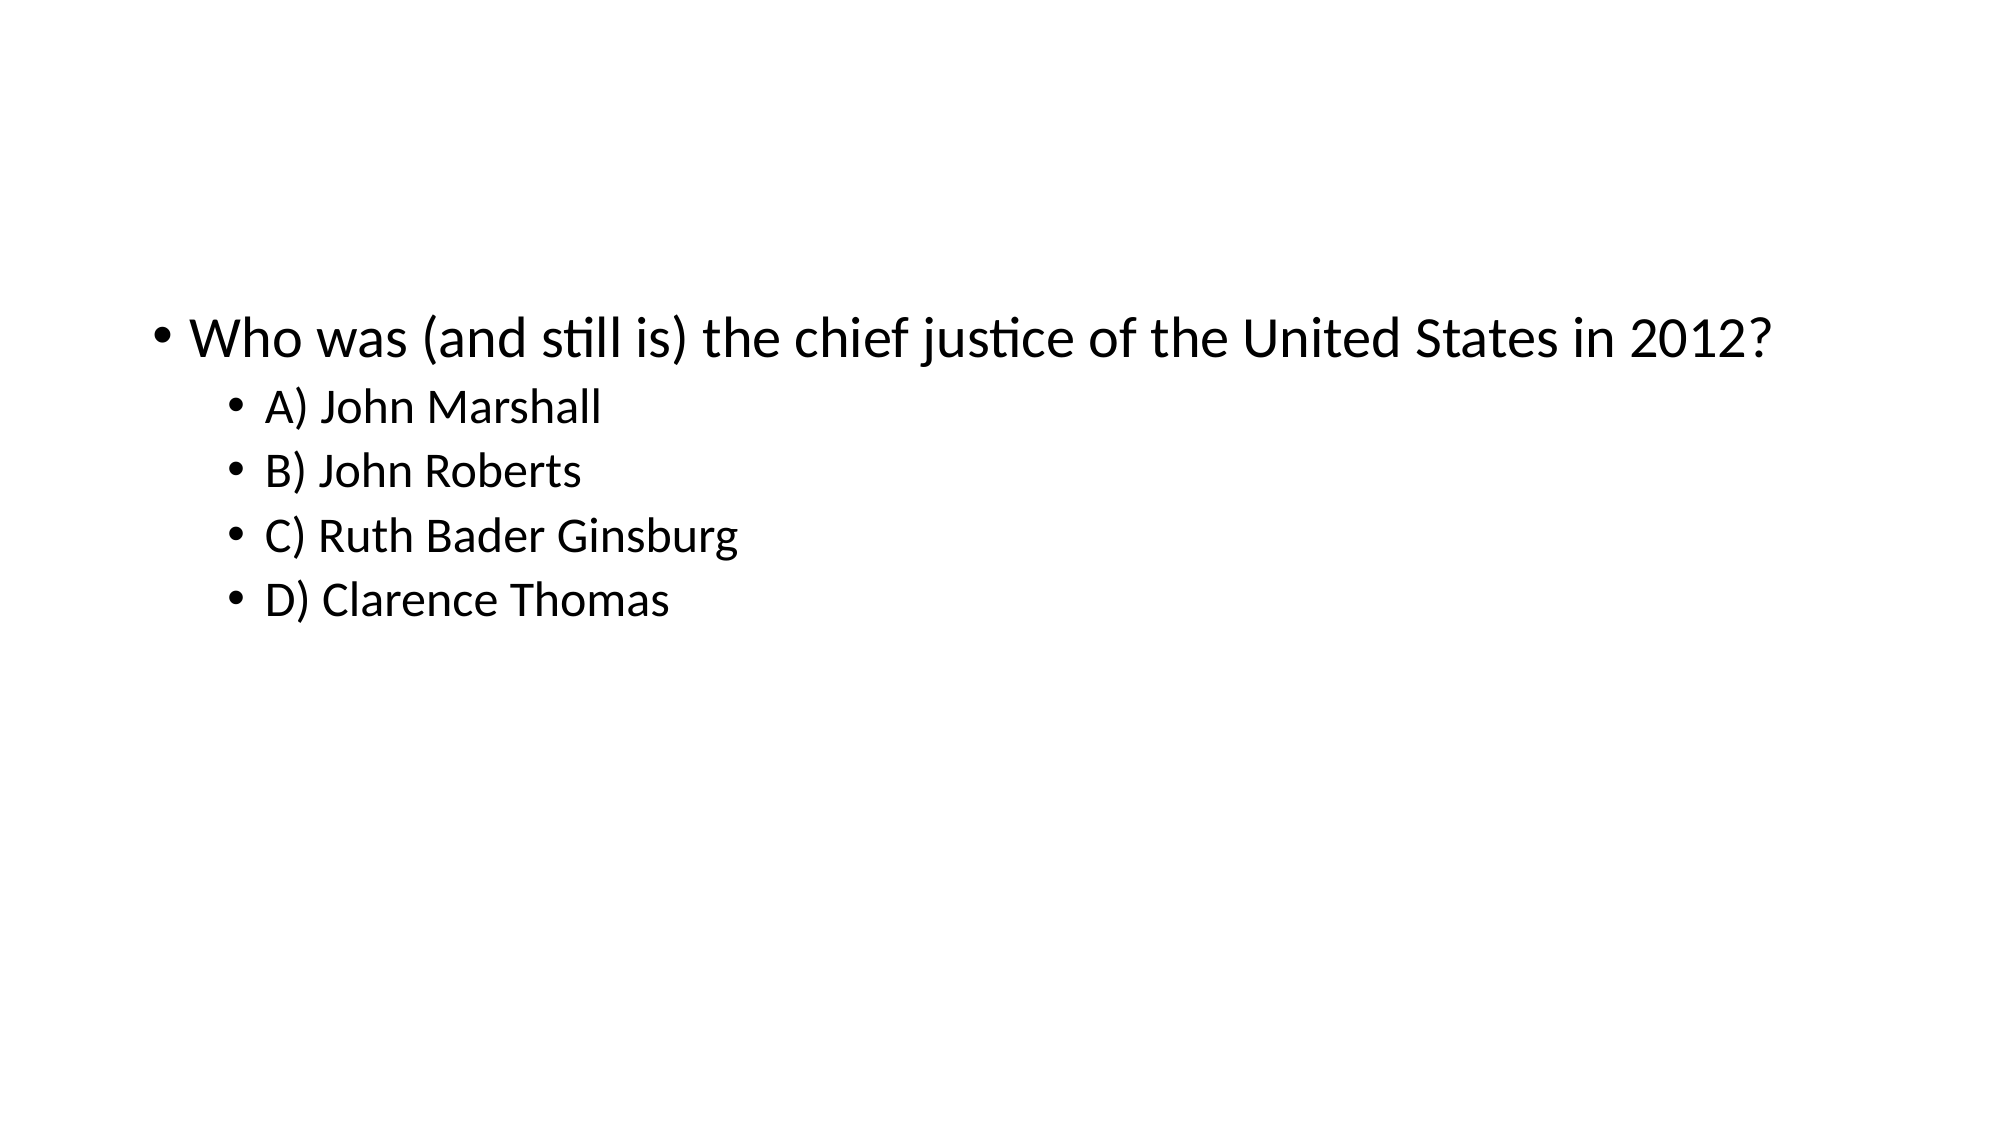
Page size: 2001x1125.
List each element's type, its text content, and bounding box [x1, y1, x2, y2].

list Who was (and still is) the chief justice of the United States in 2012? A) John Marshall B) John Roberts C) Ruth Bader Ginsburg D) Clarence Thomas [137, 299, 1863, 1014]
